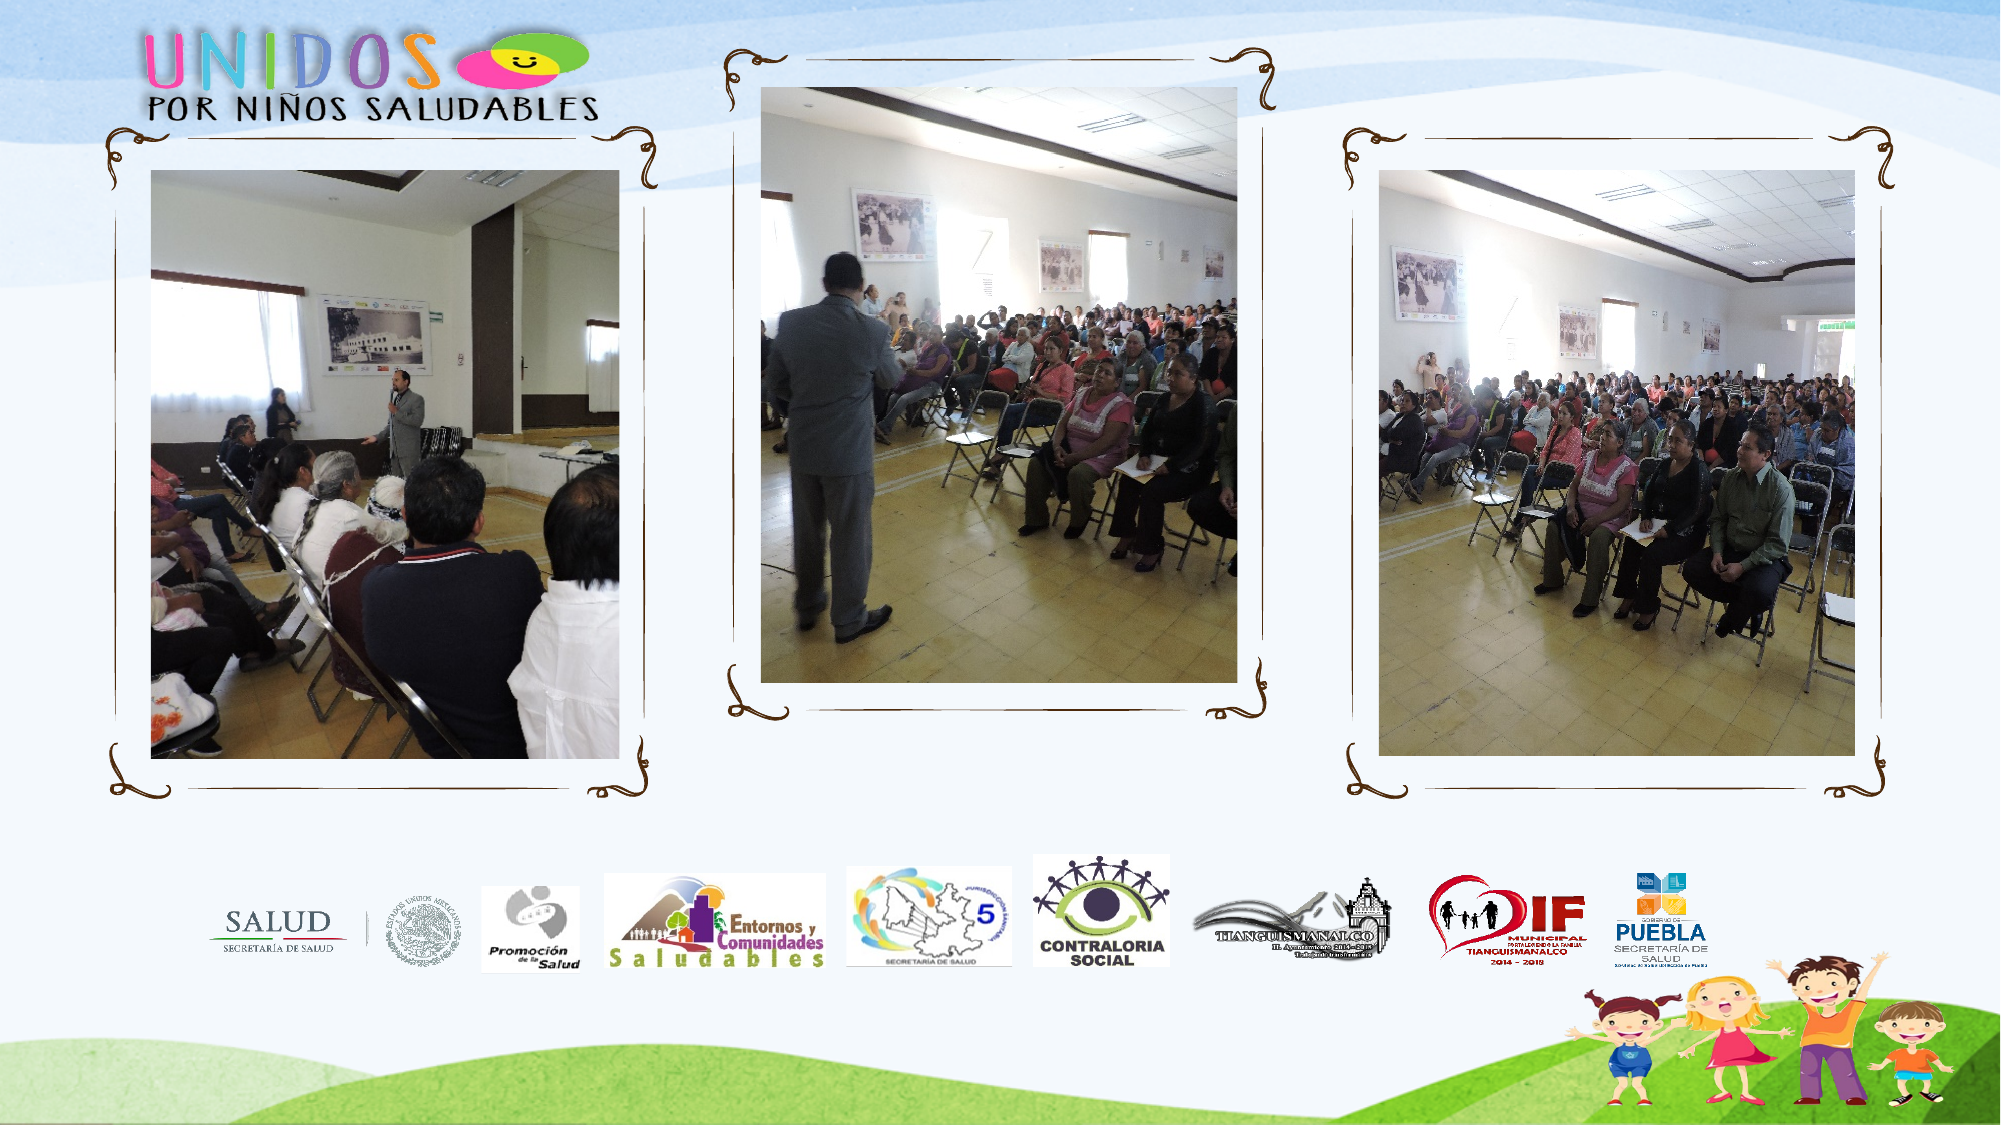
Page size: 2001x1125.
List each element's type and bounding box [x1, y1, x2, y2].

text_box [207, 854, 1708, 974]
picture [0, 0, 2001, 1125]
